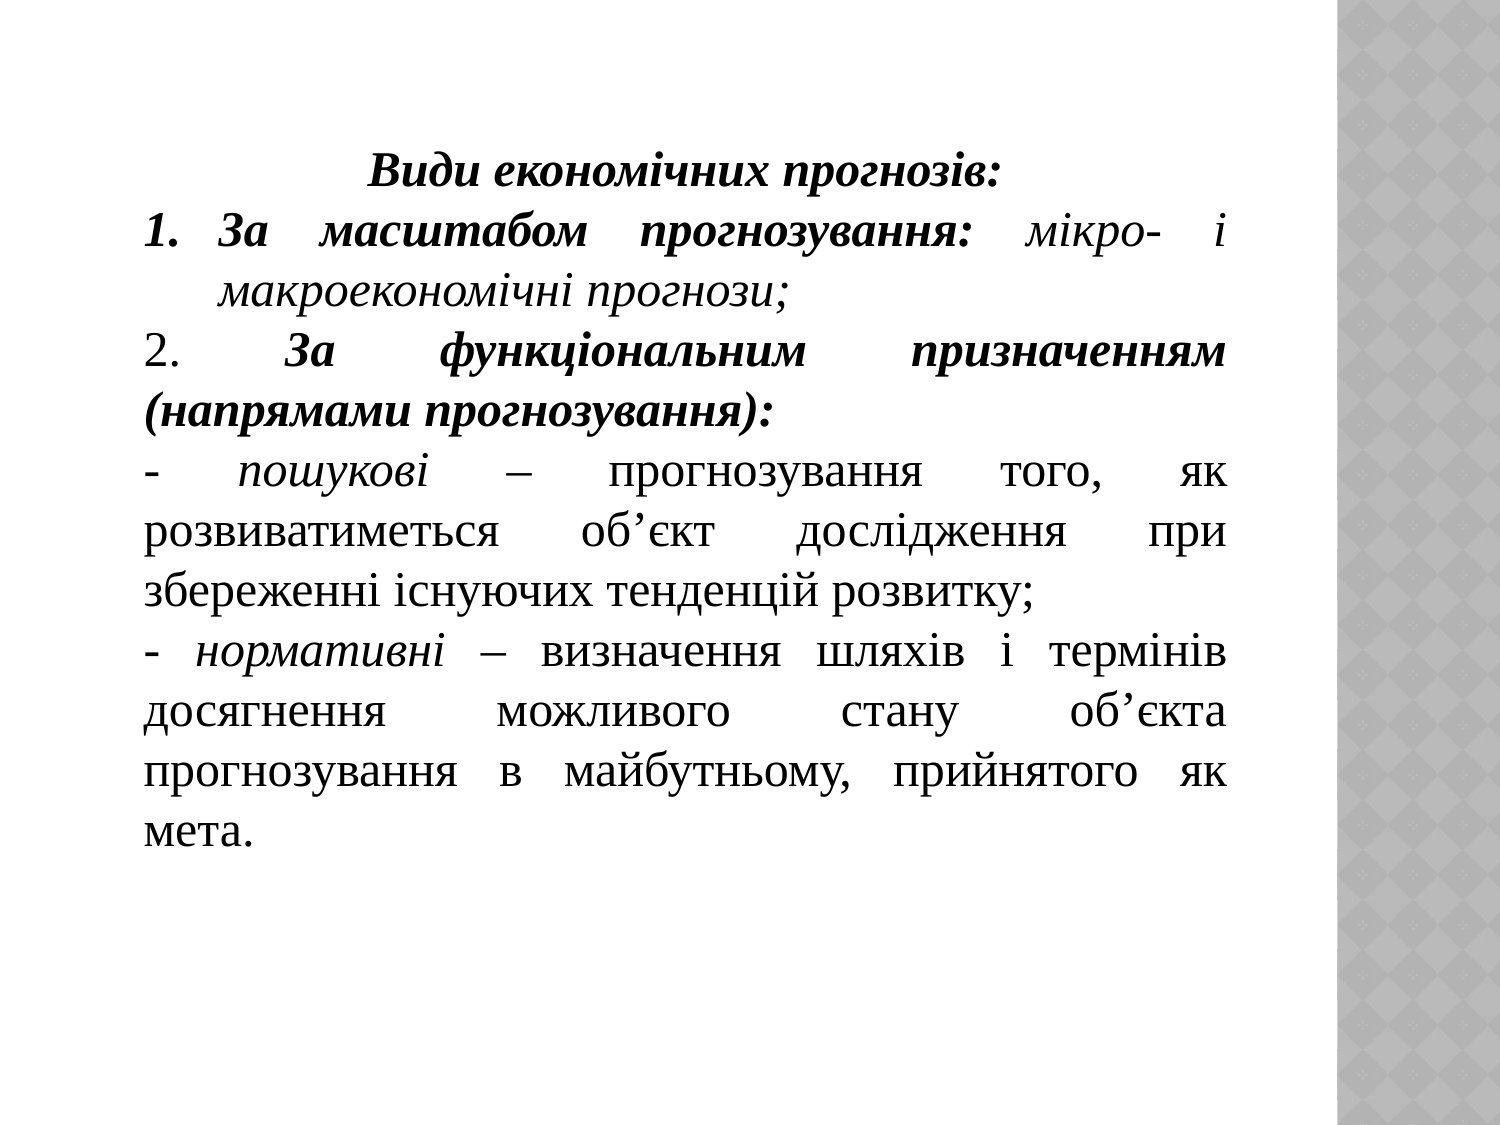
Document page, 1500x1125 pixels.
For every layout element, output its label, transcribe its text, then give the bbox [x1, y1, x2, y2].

text_box Види економічних прогнозів: За масштабом прогнозування: мікро- і макроекономічні прогнози; 2. За функціональним призначенням (напрямами прогнозування): - пошукові – прогнозування того, як розвиватиметься об’єкт дослідження при збереженні існуючих тенденцій розвитку; - нормативні – визначення шляхів і термінів досягнення можливого стану об’єкта прогнозування в майбутньому, прийнятого як мета. [128, 128, 1243, 924]
